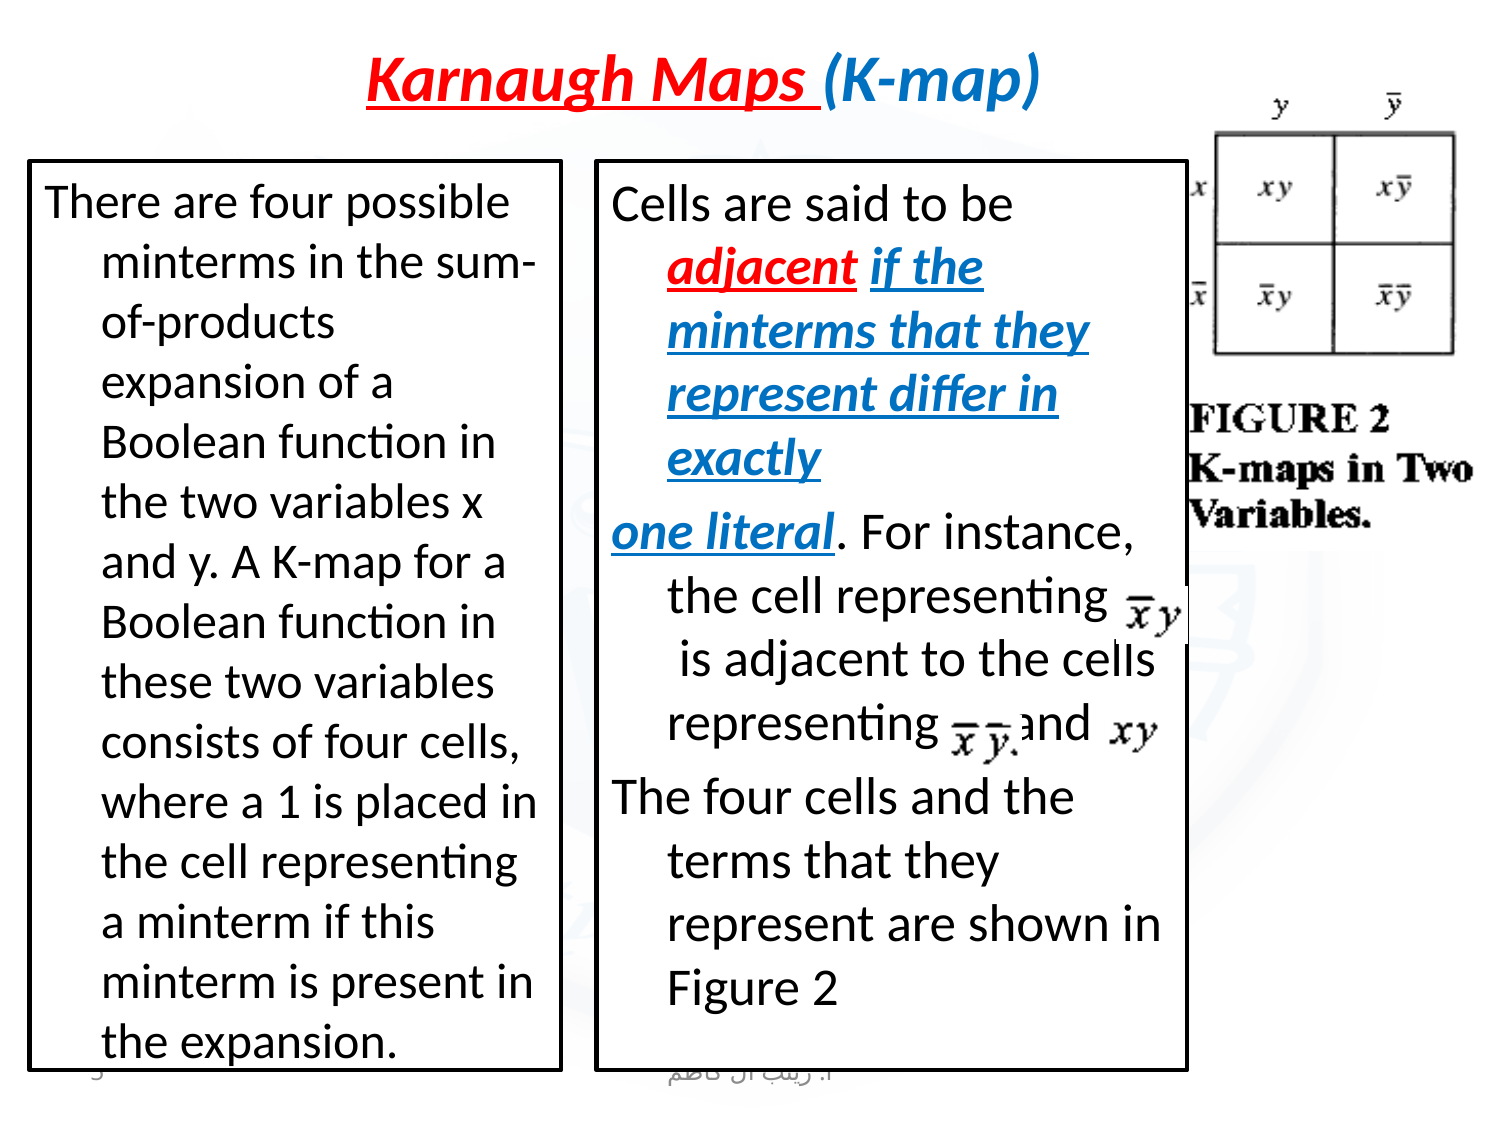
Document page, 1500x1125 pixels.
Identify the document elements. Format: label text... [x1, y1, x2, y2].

picture [950, 715, 1022, 769]
title Karnaugh Maps (K-map) [29, 0, 1380, 149]
picture [1115, 585, 1188, 645]
list Cells are said to be adjacent if the minterms that they represent differ in exactly one literal. For instance, the cell representing is adjacent to the cells representing and The four cells and the terms that they represent are shown in Figure 2 [594, 159, 1189, 1072]
picture [1104, 715, 1164, 757]
list There are four possible minterms in the sum-of-products expansion of a Boolean function in the two variables x and y. A K-map for a Boolean function in these two variables consists of four cells, where a 1 is placed in the cell representing a minterm if this minterm is present in the expansion. [27, 159, 563, 1072]
slide_number 5 [75, 1042, 425, 1103]
picture [1133, 77, 1500, 551]
footer أ. زينب آل كاظم [512, 1042, 988, 1103]
